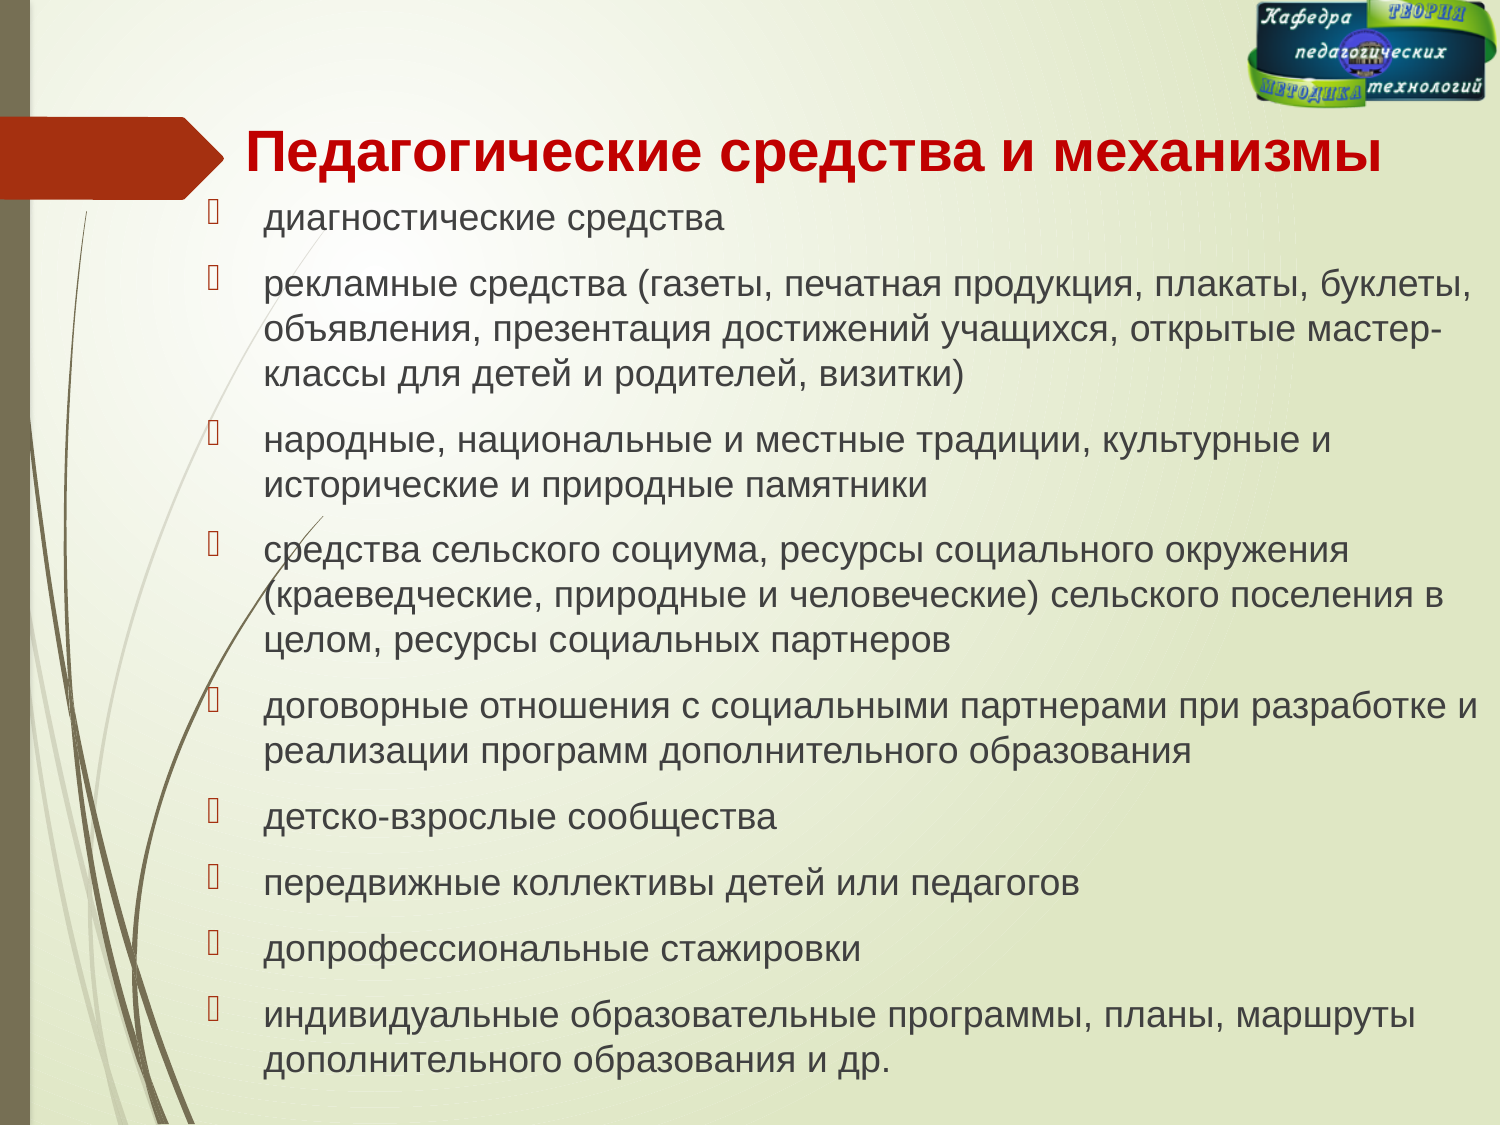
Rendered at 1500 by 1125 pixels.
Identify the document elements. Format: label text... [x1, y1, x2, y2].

picture [1245, 0, 1500, 110]
title Педагогические средства и механизмы [230, 106, 1500, 185]
list диагностические средства рекламные средства (газеты, печатная продукция, плакаты, буклеты, объявления, презентация достижений учащихся, открытые мастер-классы для детей и родителей, визитки) народные, национальные и местные традиции, культурные и исторические и природные памятники средства сельского социума, ресурсы социального окружения (краеведческие, природные и человеческие) сельского поселения в целом, ресурсы социальных партнеров договорные отношения с социальными партнерами при разработке и реализации программ дополнительного образования детско-взрослые сообщества передвижные коллективы детей или педагогов допрофессиональные стажировки индивидуальные образовательные программы, планы, маршруты дополнительного образования и др. [192, 185, 1500, 1125]
